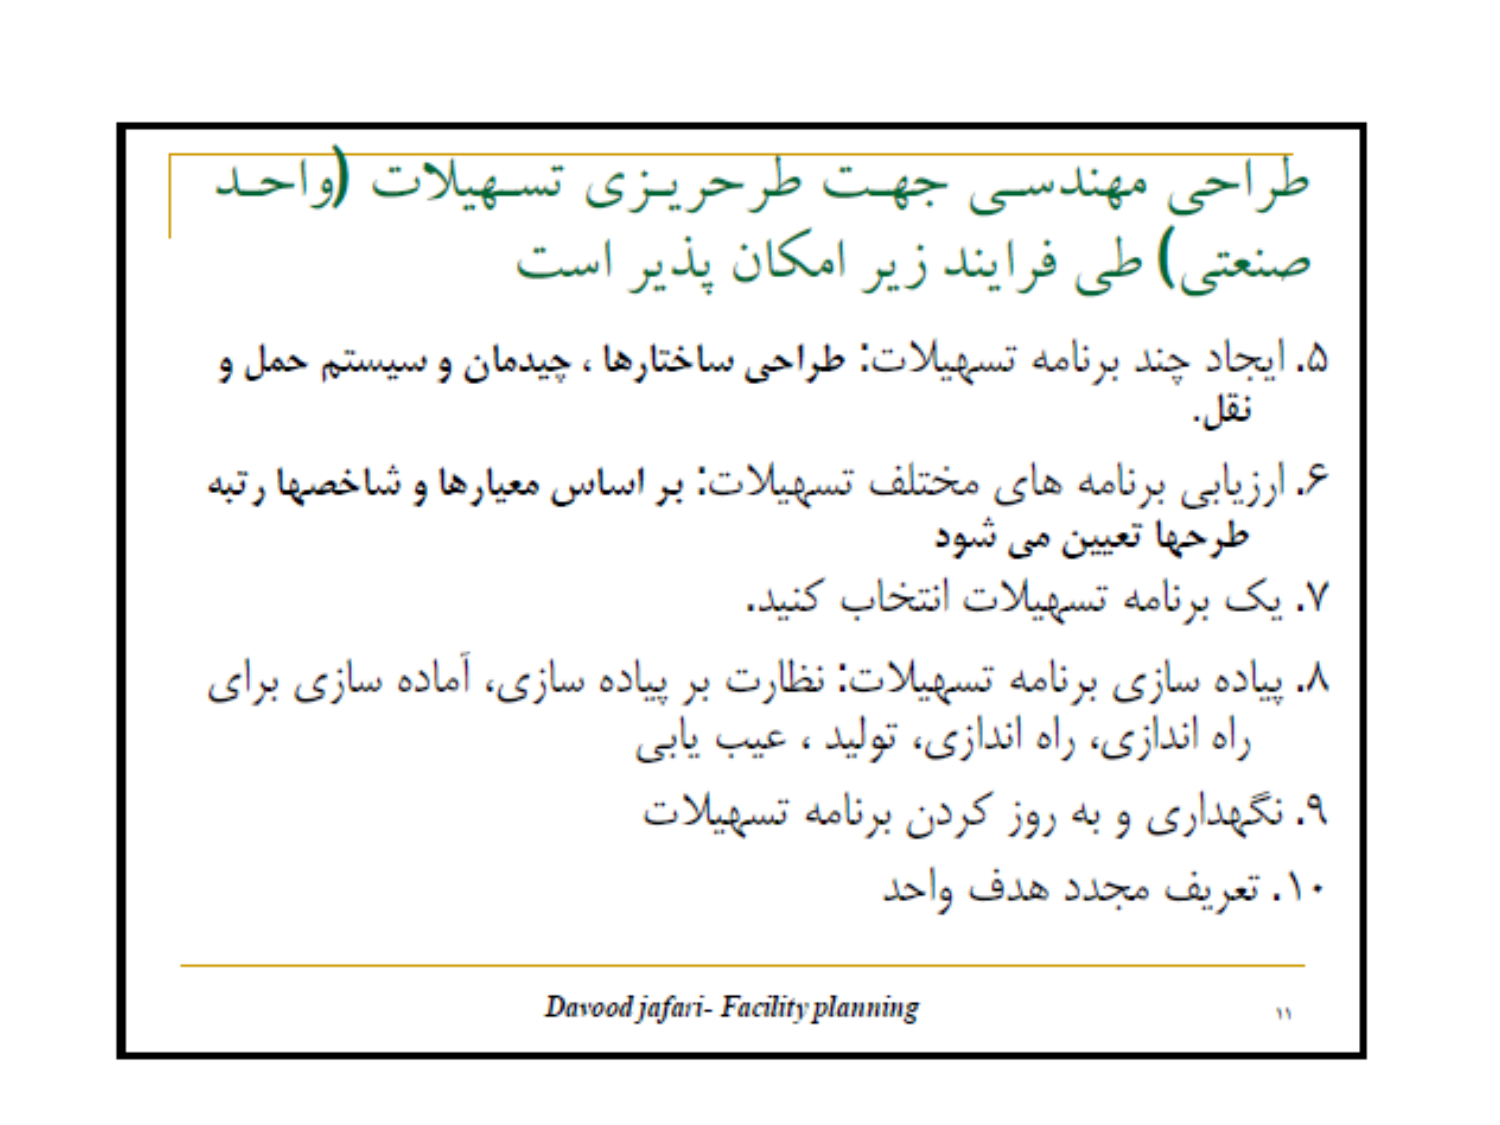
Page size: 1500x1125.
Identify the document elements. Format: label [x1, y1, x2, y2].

picture [105, 116, 1392, 1079]
